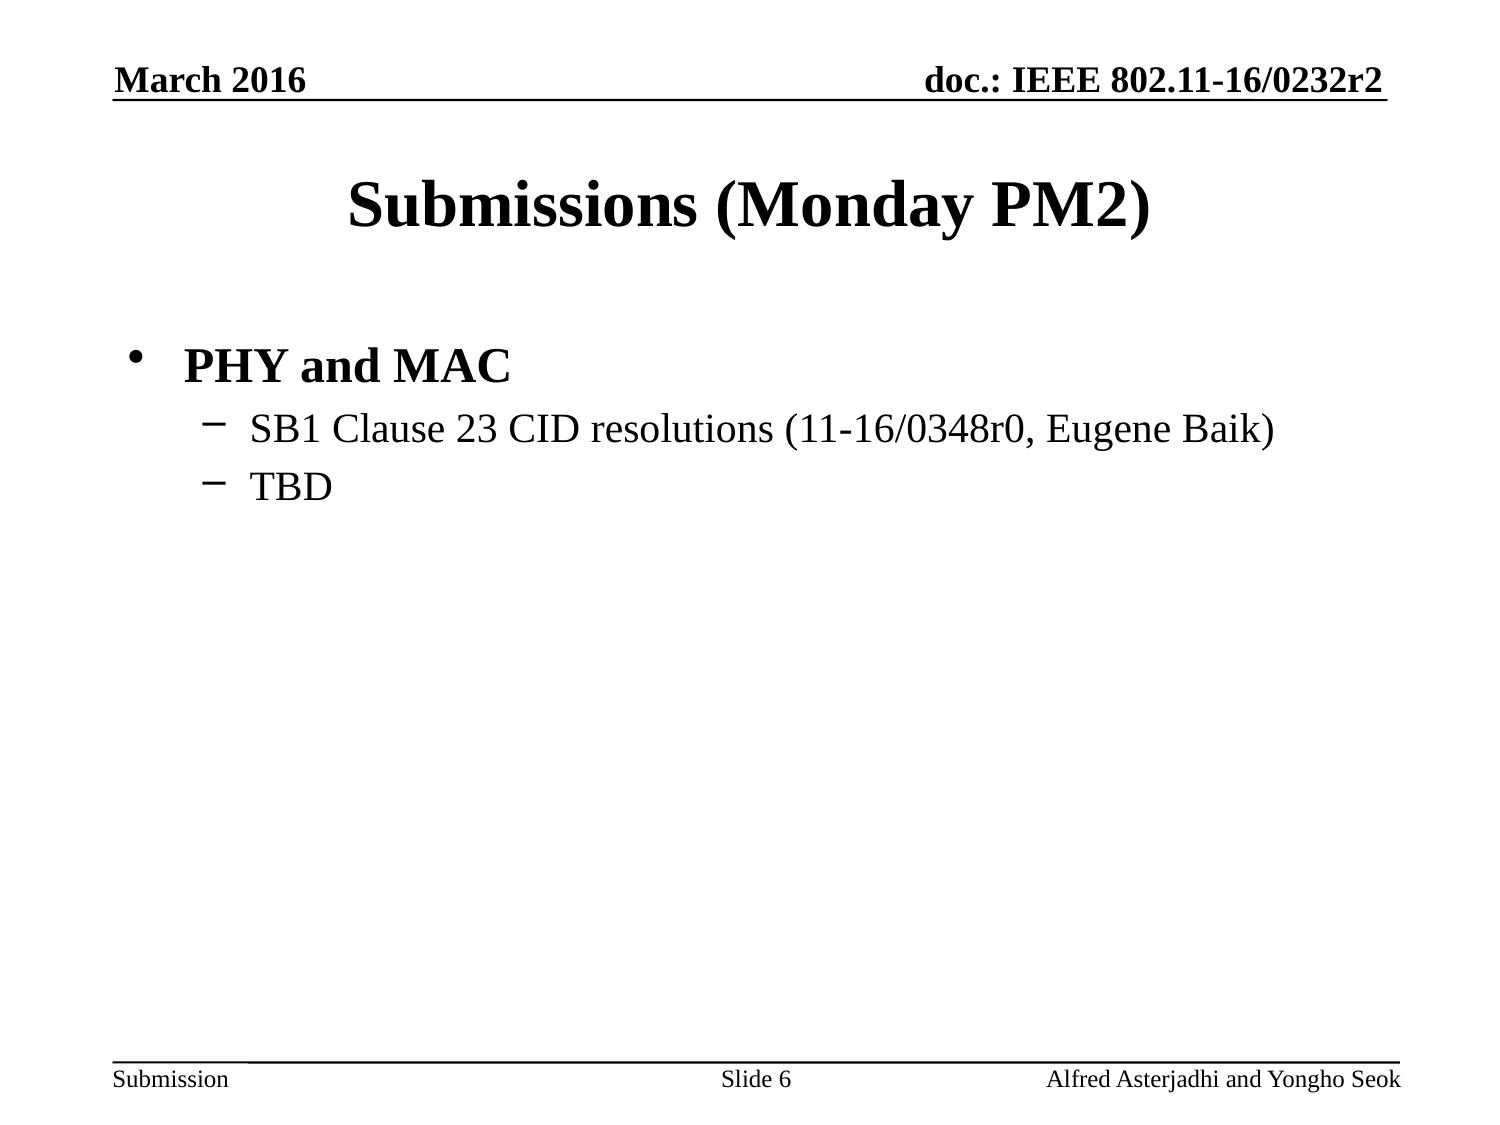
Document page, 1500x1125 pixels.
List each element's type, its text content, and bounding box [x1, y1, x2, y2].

footer Alfred Asterjadhi and Yongho Seok [1041, 1061, 1402, 1093]
slide_number Slide 6 [712, 1061, 800, 1093]
title Submissions (Monday PM2) [112, 112, 1388, 288]
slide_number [114, 54, 309, 101]
list PHY and MAC SB1 Clause 23 CID resolutions (11-16/0348r0, Eugene Baik) TBD [112, 324, 1388, 1001]
